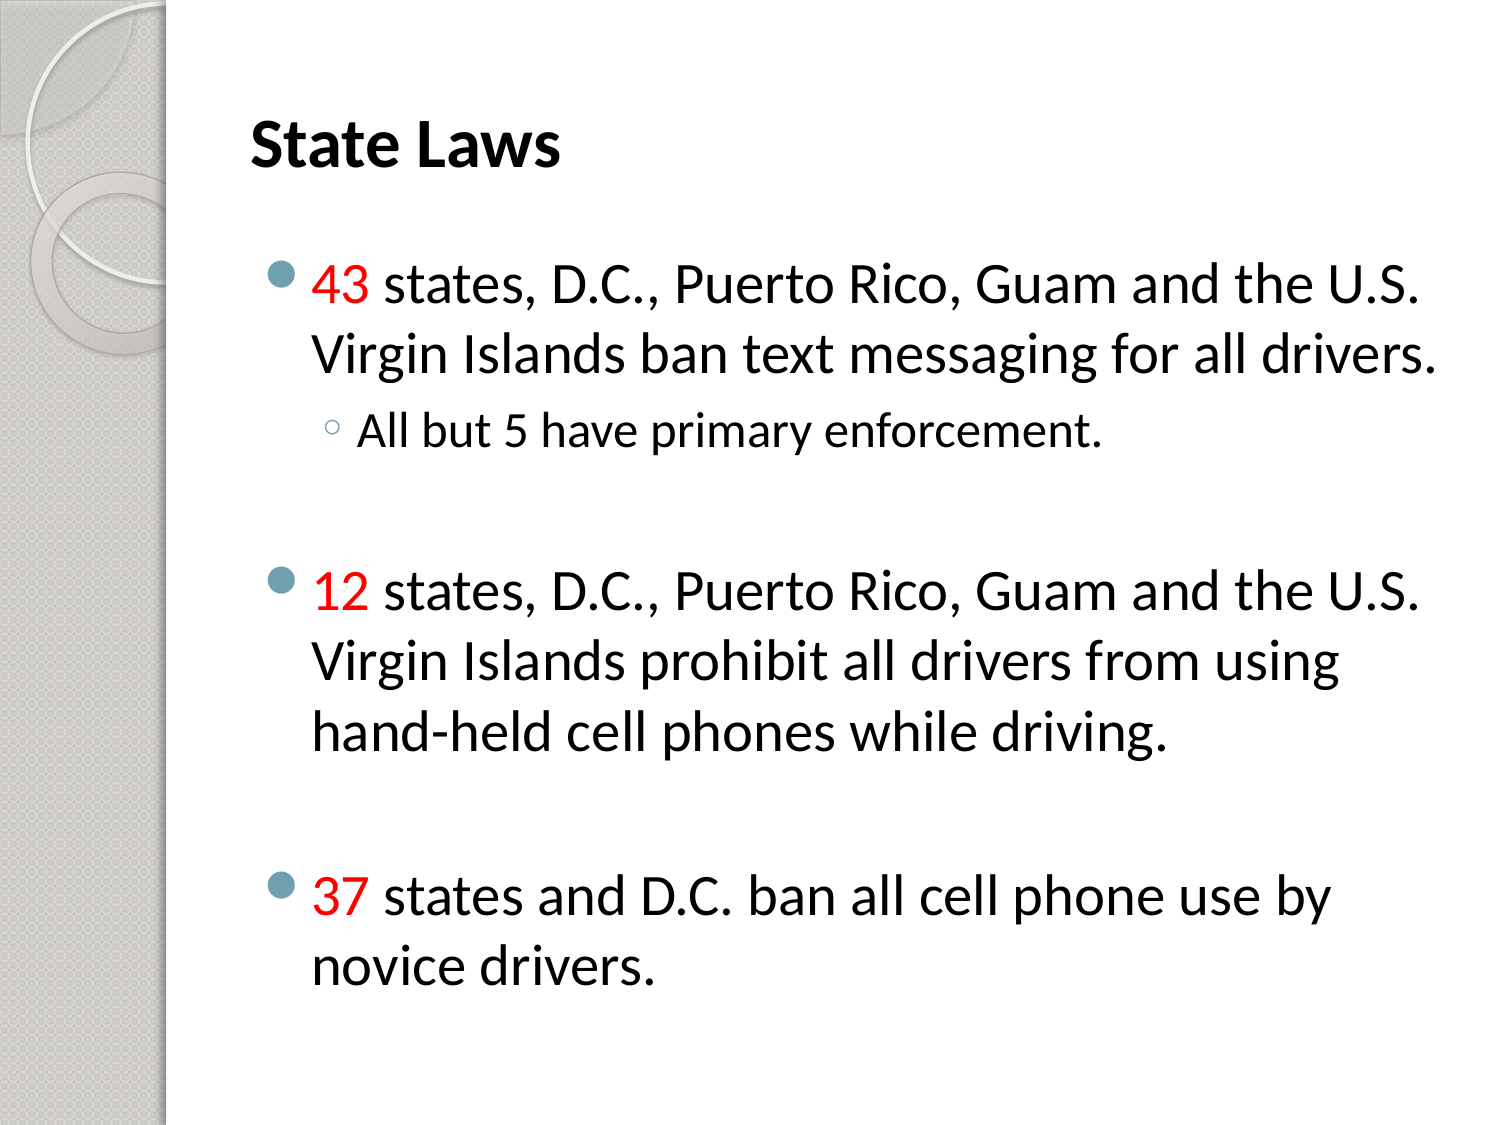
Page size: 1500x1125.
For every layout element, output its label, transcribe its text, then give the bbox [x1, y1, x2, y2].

title State Laws [235, 45, 1466, 233]
list 43 states, D.C., Puerto Rico, Guam and the U.S. Virgin Islands ban text messaging for all drivers. All but 5 have primary enforcement. 12 states, D.C., Puerto Rico, Guam and the U.S. Virgin Islands prohibit all drivers from using hand-held cell phones while driving. 37 states and D.C. ban all cell phone use by novice drivers. [235, 237, 1466, 1025]
